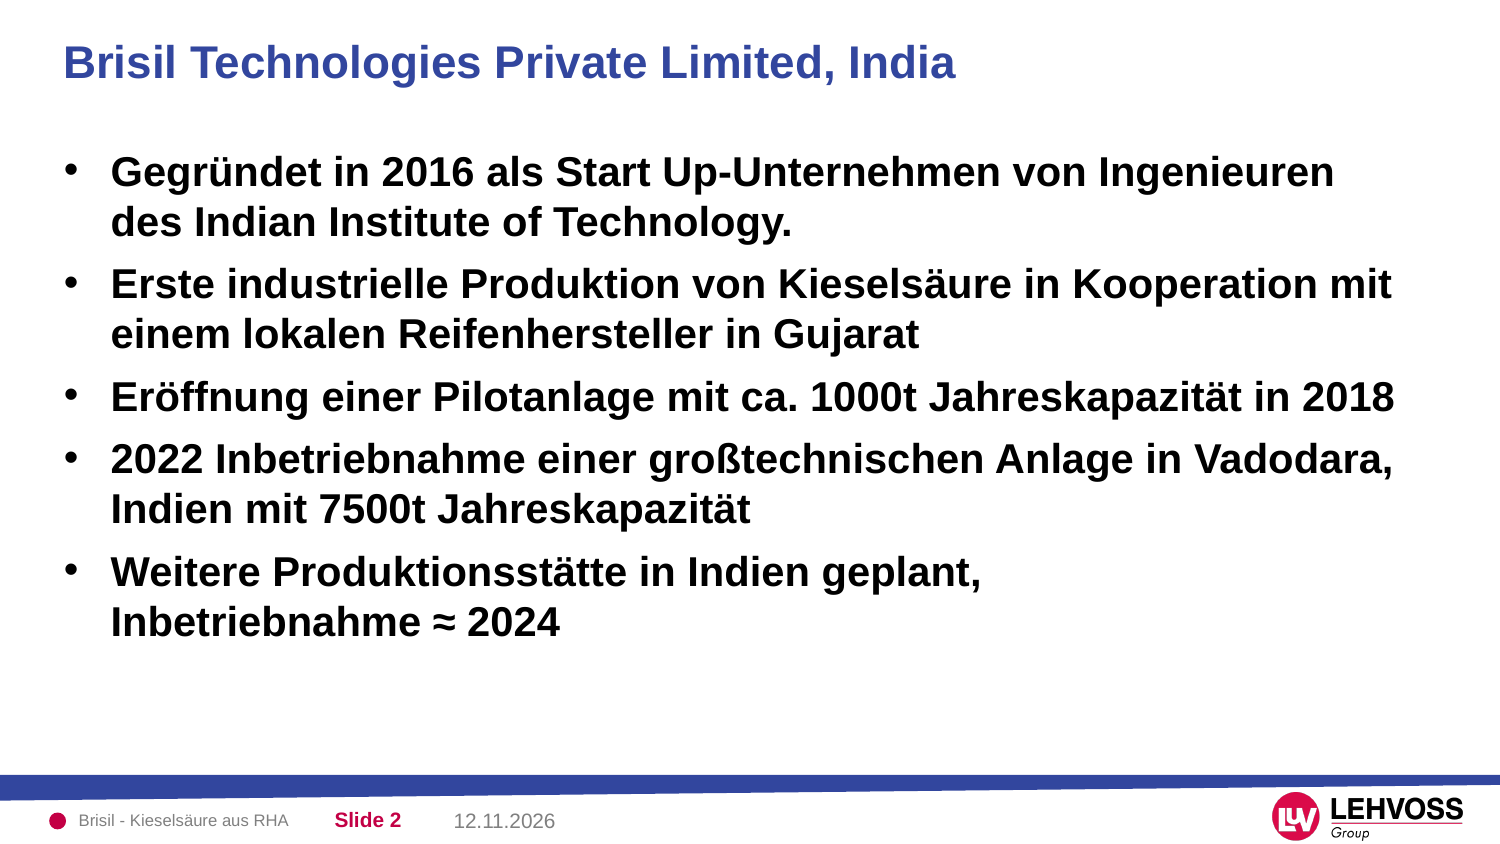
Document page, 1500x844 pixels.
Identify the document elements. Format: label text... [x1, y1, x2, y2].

text_box Gegründet in 2016 als Start Up-Unternehmen von Ingenieuren des Indian Institute of Technology. Erste industrielle Produktion von Kieselsäure in Kooperation mit einem lokalen Reifenhersteller in Gujarat Eröffnung einer Pilotanlage mit ca. 1000t Jahreskapazität in 2018 2022 Inbetriebnahme einer großtechnischen Anlage in Vadodara, Indien mit 7500t Jahreskapazität Weitere Produktionsstätte in Indien geplant, Inbetriebnahme ≈ 2024 [48, 136, 1431, 653]
text_box Brisil Technologies Private Limited, India [48, 31, 1227, 99]
text_box Brisil - Kieselsäure aus RHA [78, 803, 313, 837]
picture [1272, 792, 1463, 841]
